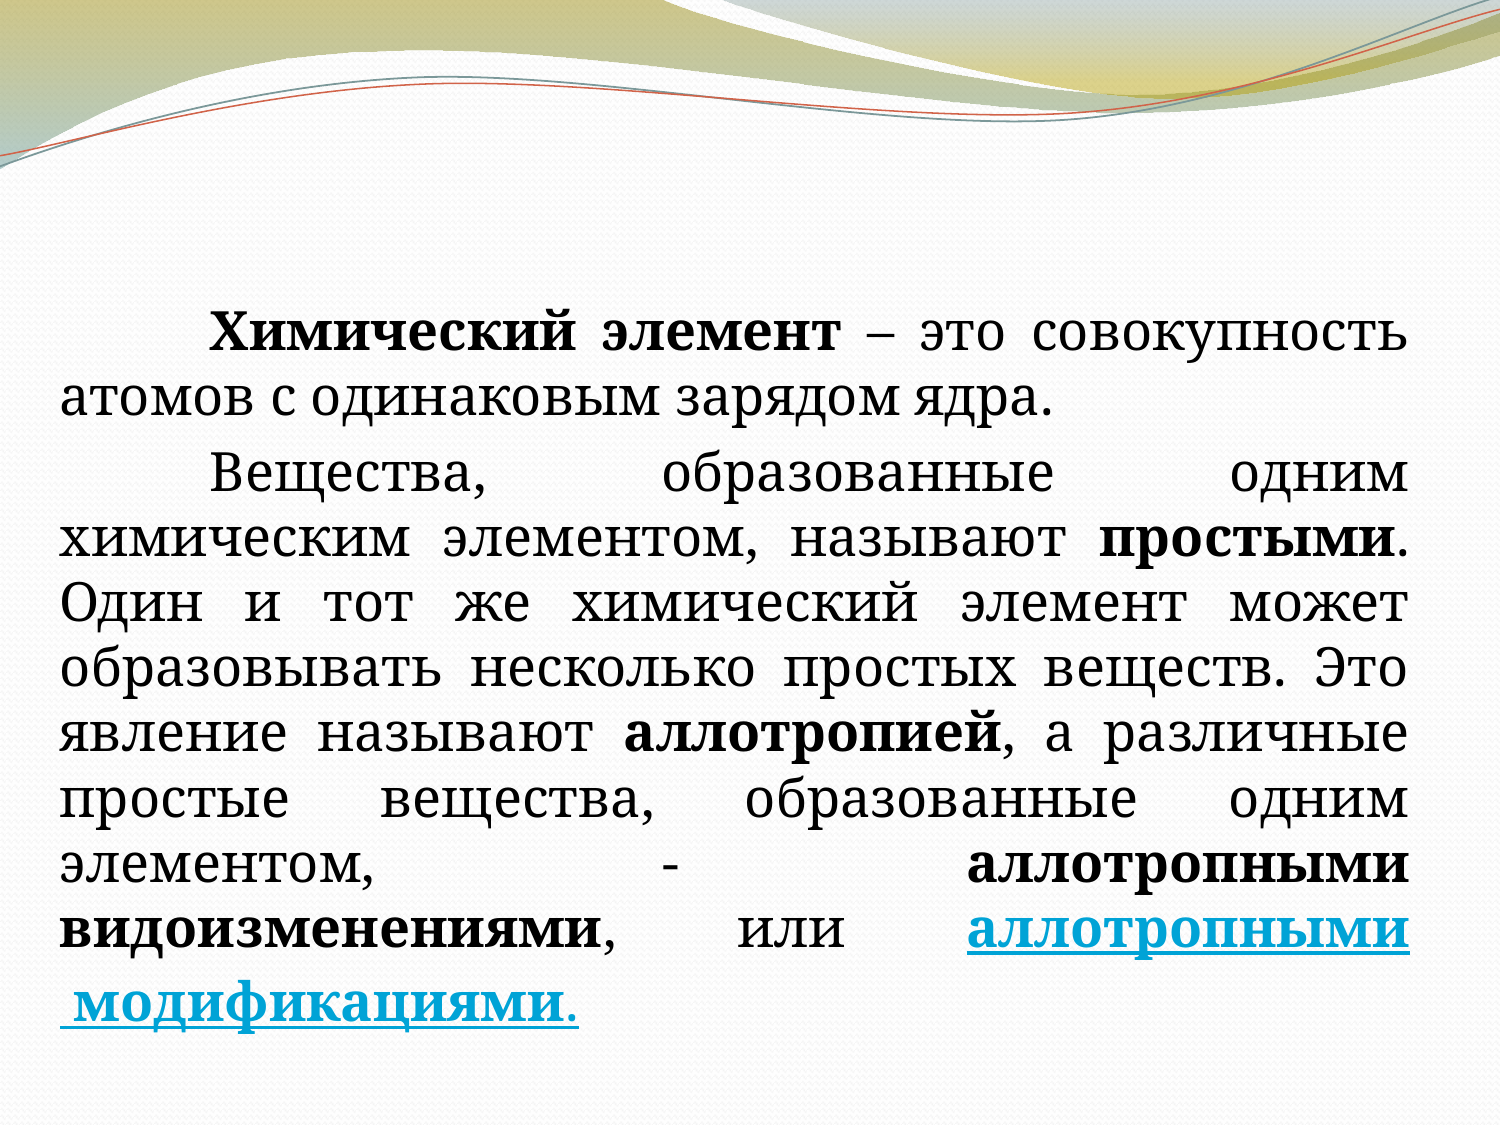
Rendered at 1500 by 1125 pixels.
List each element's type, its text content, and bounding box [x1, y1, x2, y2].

list Химический элемент – это совокупность атомов с одинаковым зарядом ядра. Вещества, образованные одним химическим элементом, называют простыми. Один и тот же химический элемент может образовывать несколько простых веществ. Это явление называют аллотропией, а различные простые вещества, образованные одним элементом, - аллотропными видоизменениями, или аллотропными модификациями. [0, 137, 1425, 1125]
